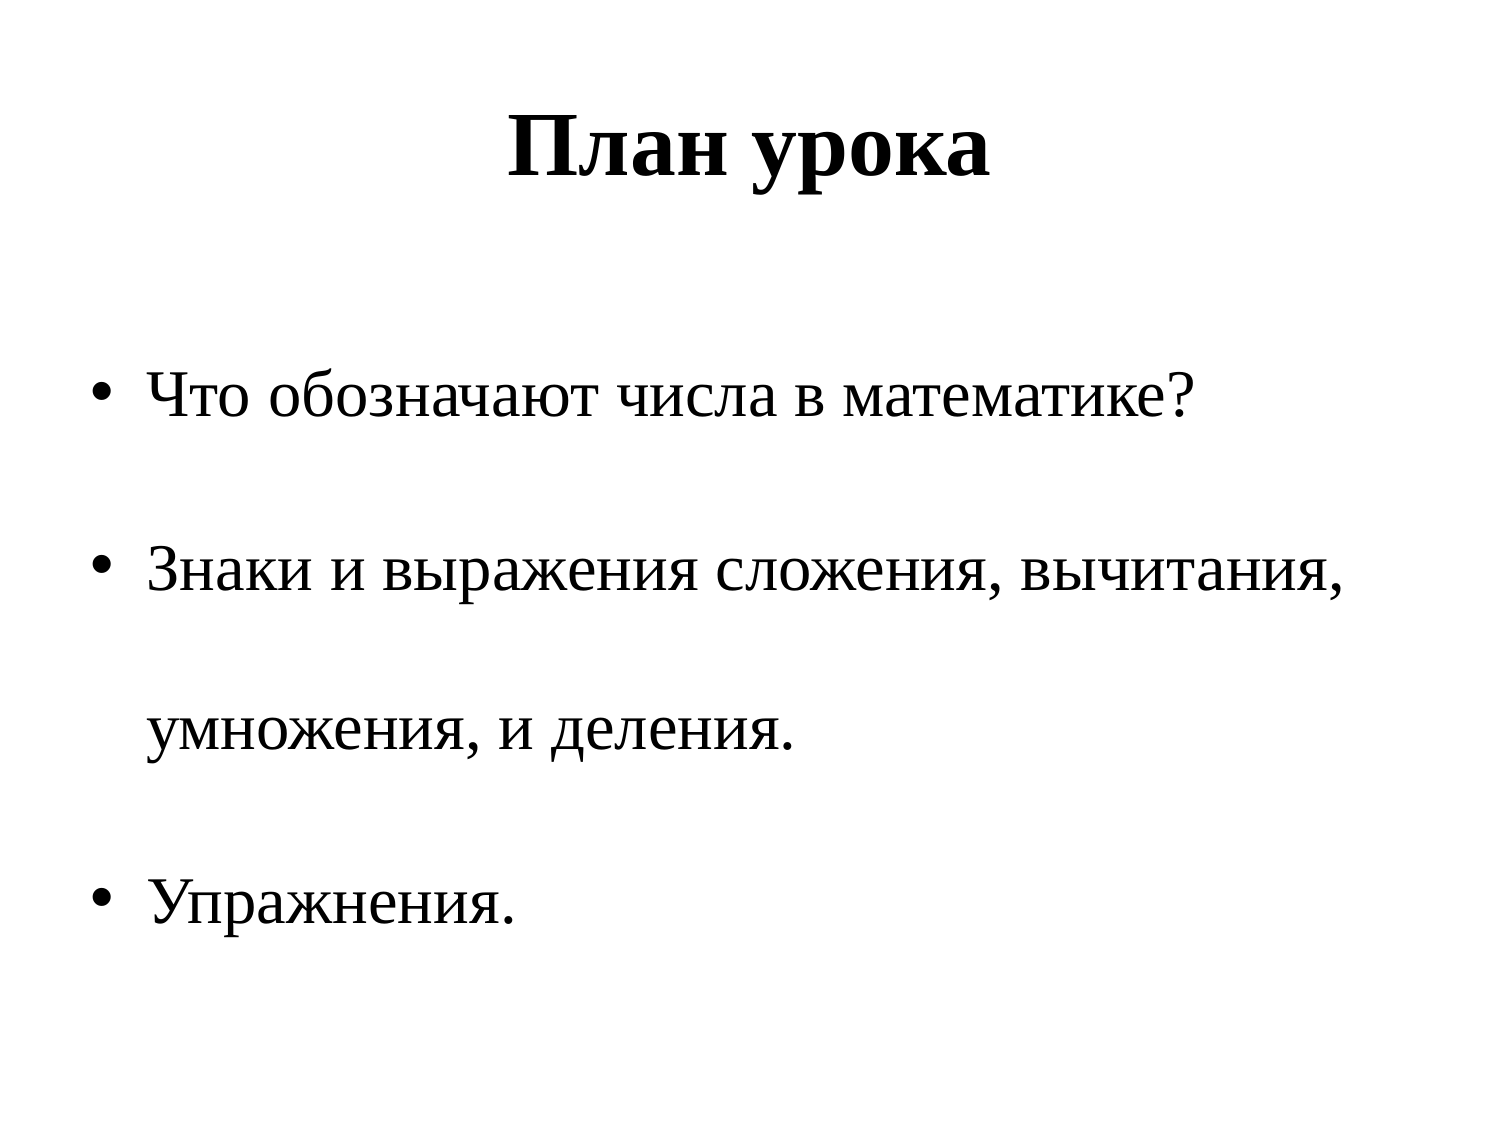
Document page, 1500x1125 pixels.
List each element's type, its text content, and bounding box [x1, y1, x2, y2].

title План урока [75, 45, 1425, 233]
list Что обозначают числа в математике? Знаки и выражения сложения, вычитания, умножения, и деления. Упражнения. [75, 262, 1425, 1005]
